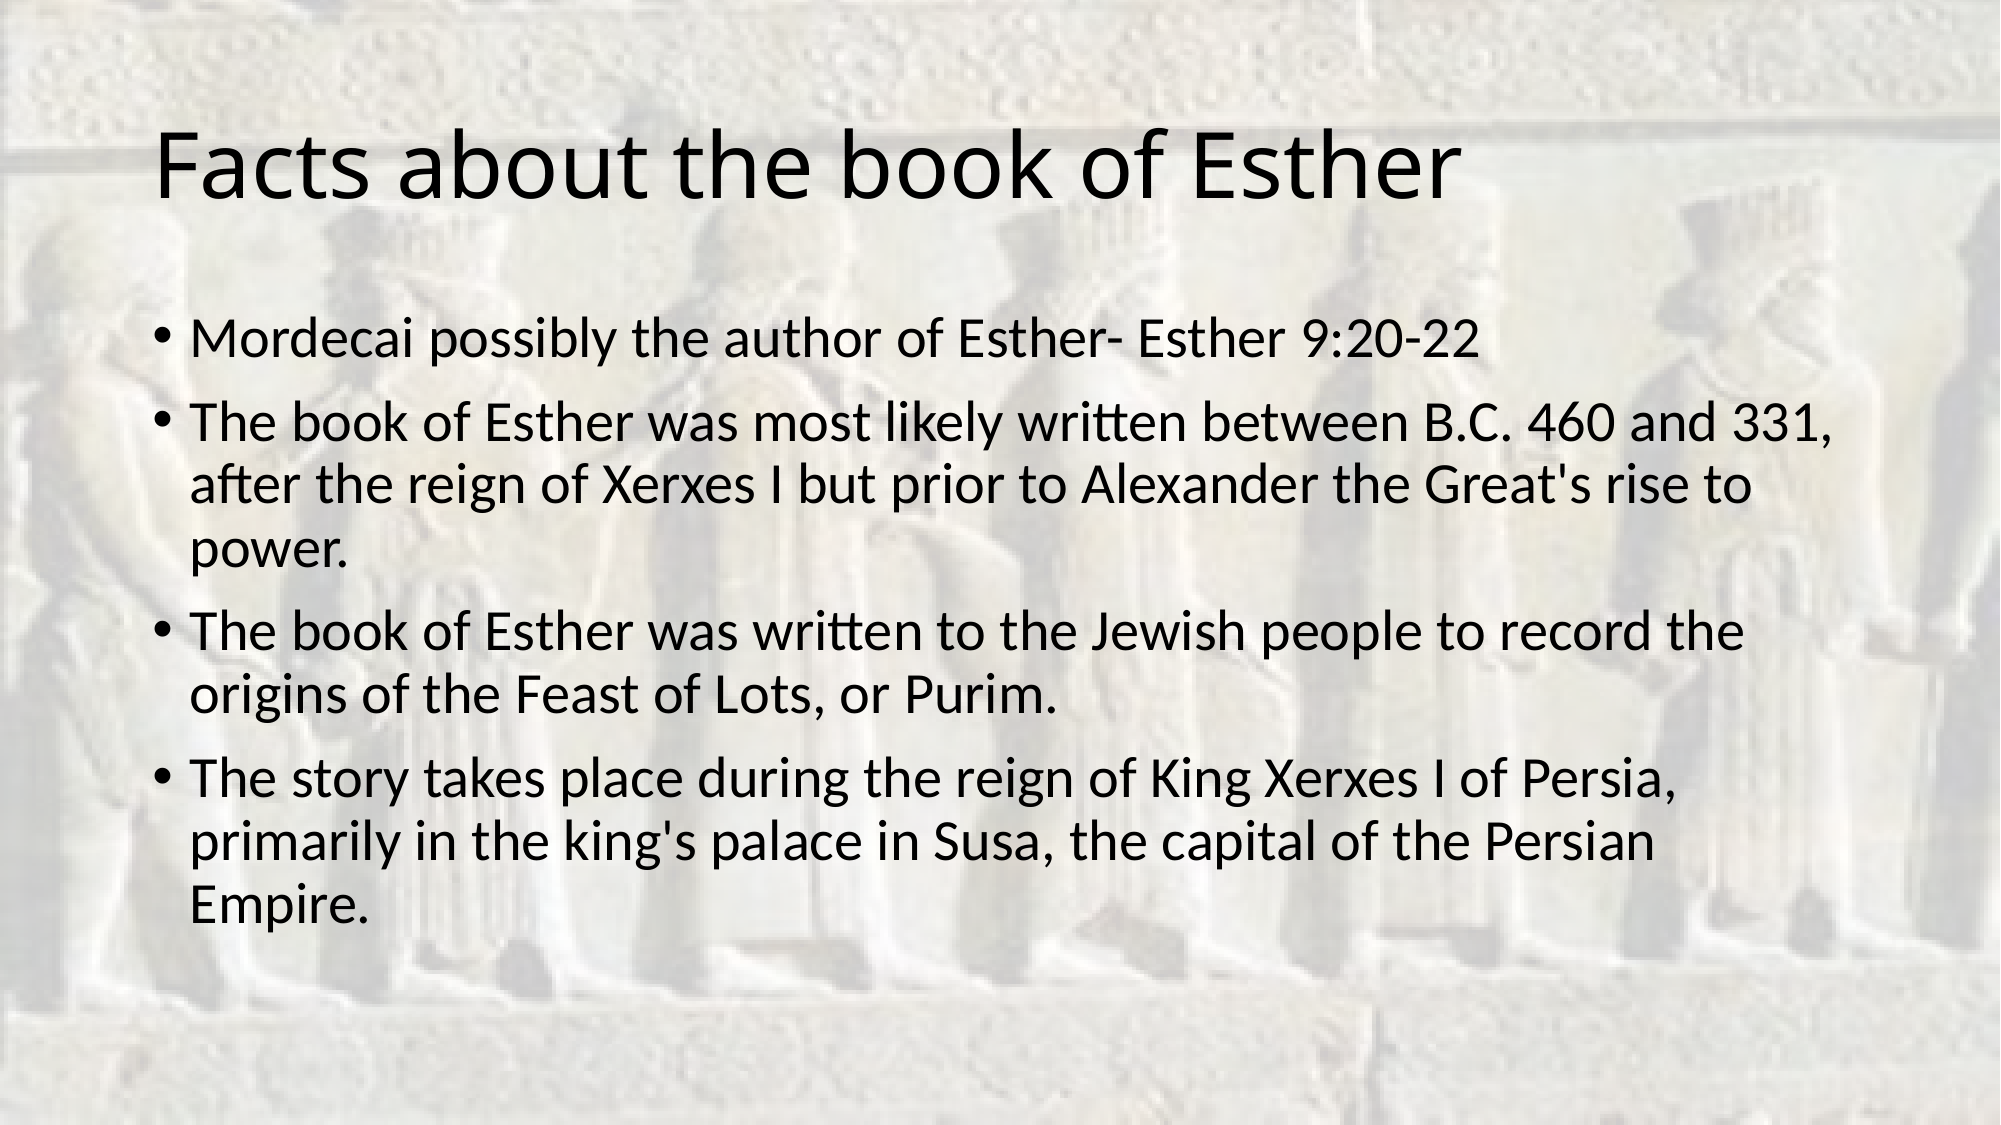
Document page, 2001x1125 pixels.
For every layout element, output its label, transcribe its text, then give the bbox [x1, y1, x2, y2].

title Facts about the book of Esther [137, 59, 1863, 278]
list Mordecai possibly the author of Esther- Esther 9:20-22 The book of Esther was most likely written between B.C. 460 and 331, after the reign of Xerxes I but prior to Alexander the Great's rise to power. The book of Esther was written to the Jewish people to record the origins of the Feast of Lots, or Purim. The story takes place during the reign of King Xerxes I of Persia, primarily in the king's palace in Susa, the capital of the Persian Empire. [137, 299, 1863, 1014]
